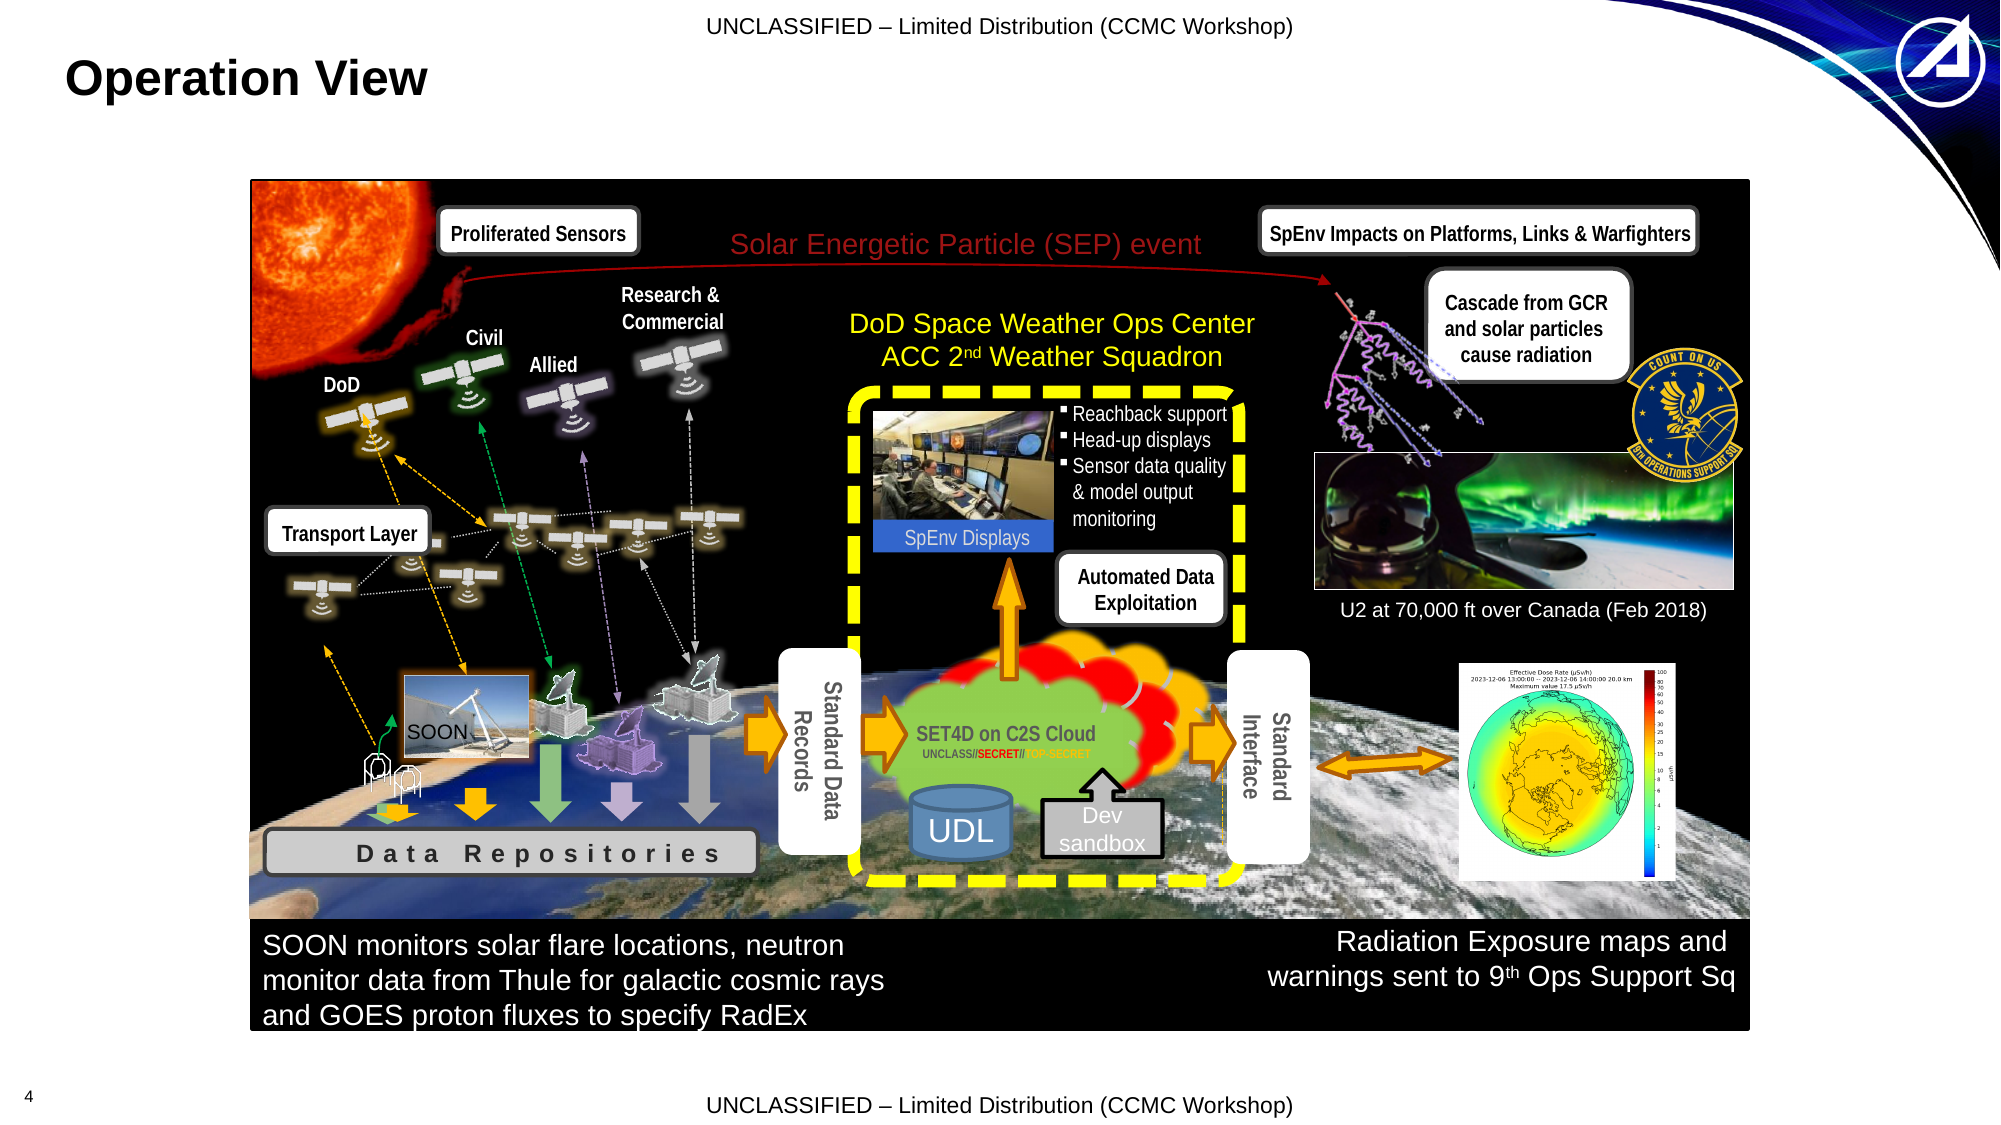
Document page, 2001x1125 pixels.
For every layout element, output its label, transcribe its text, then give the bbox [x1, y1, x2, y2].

title Operation View [50, 38, 1780, 134]
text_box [246, 180, 1754, 1041]
picture [1591, 0, 2000, 279]
